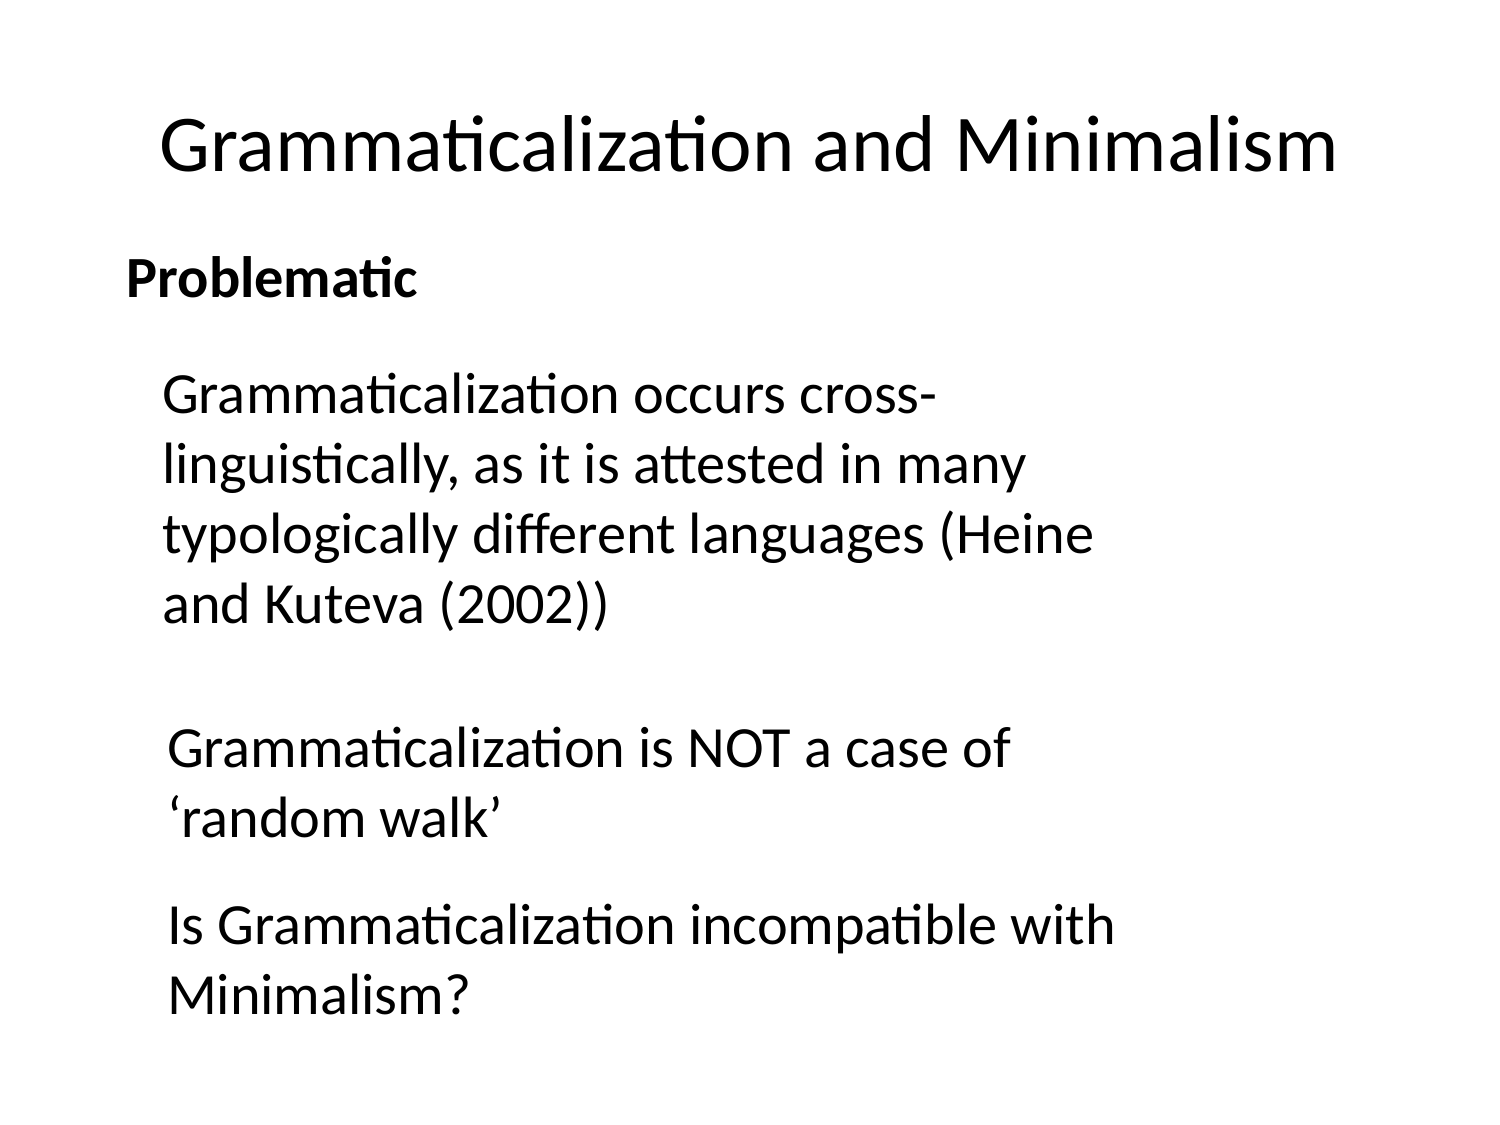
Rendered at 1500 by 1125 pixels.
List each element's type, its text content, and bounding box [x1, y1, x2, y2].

text_box Grammaticalization is NOT a case of ‘random walk’ [152, 701, 1216, 857]
title Grammaticalization and Minimalism [75, 45, 1425, 233]
text_box Problematic [112, 231, 715, 317]
text_box Grammaticalization occurs cross-linguistically, as it is attested in many typologically different languages (Heine and Kuteva (2002)) [147, 347, 1211, 713]
text_box Is Grammaticalization incompatible with Minimalism? [152, 878, 1216, 1034]
